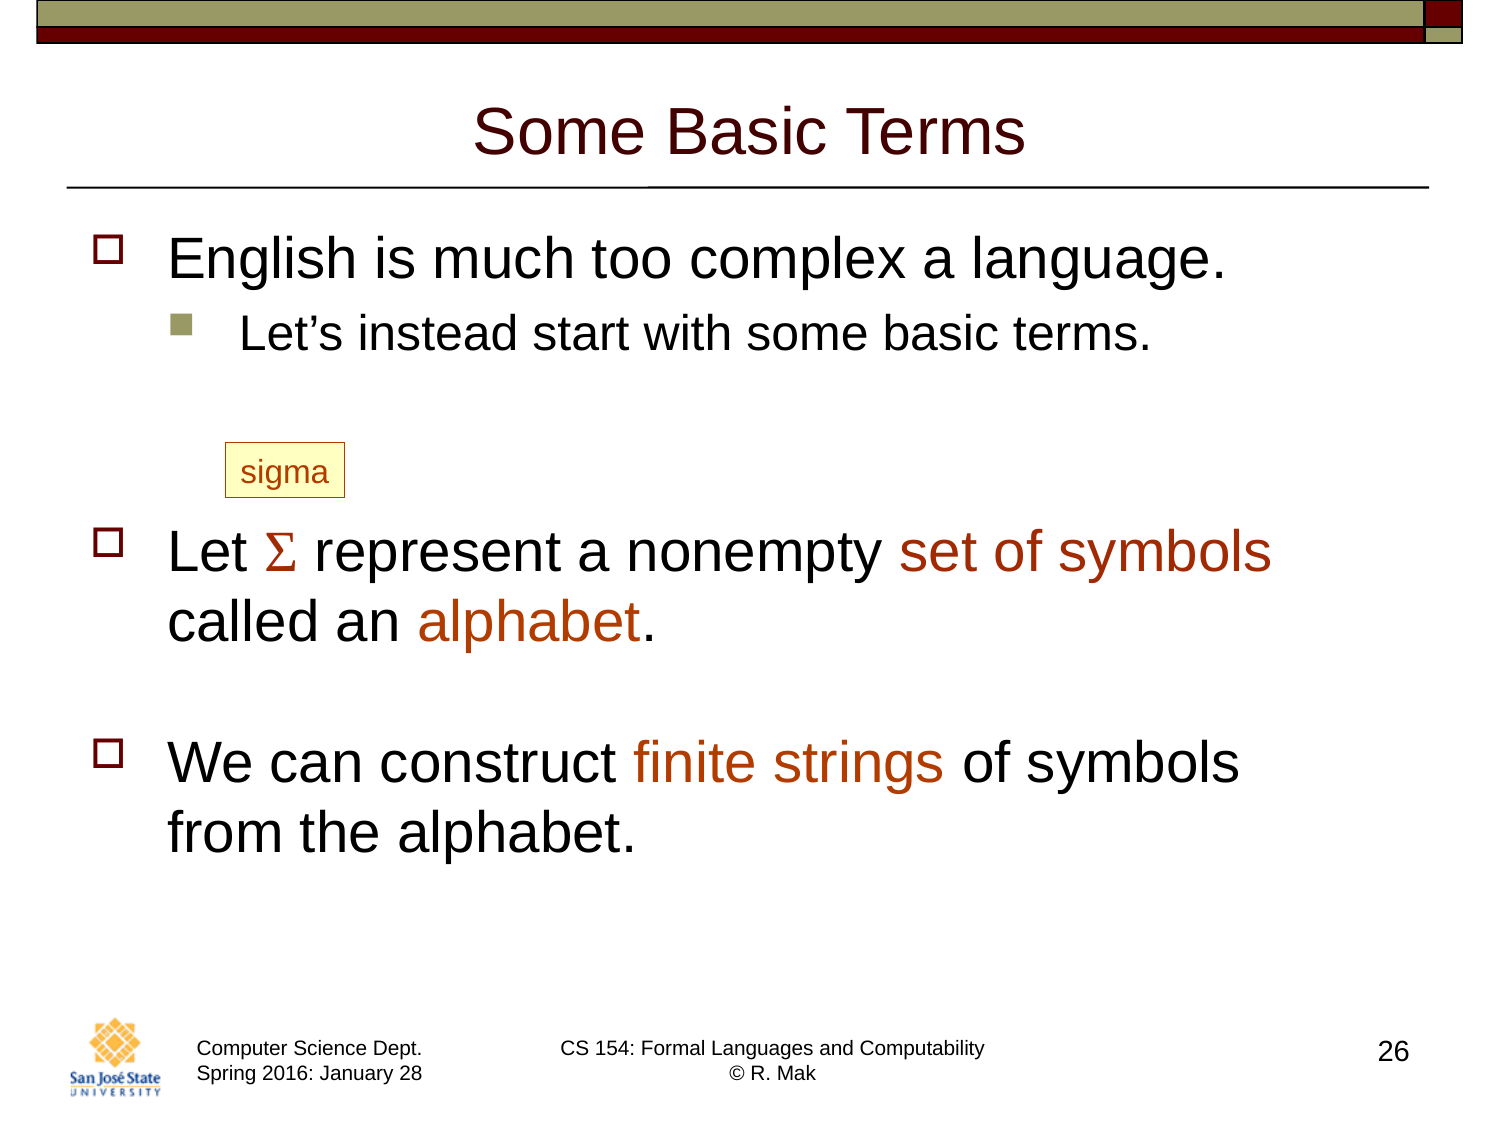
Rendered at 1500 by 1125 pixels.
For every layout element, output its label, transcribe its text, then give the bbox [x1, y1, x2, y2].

slide_number 26 [1112, 1025, 1425, 1100]
picture [60, 1012, 166, 1112]
title Some Basic Terms [75, 67, 1425, 175]
text_box sigma [225, 442, 345, 498]
list English is much too complex a language. Let’s instead start with some basic terms. Let Σ represent a nonempty set of symbols called an alphabet. We can construct finite strings of symbols from the alphabet. [75, 212, 1425, 1006]
